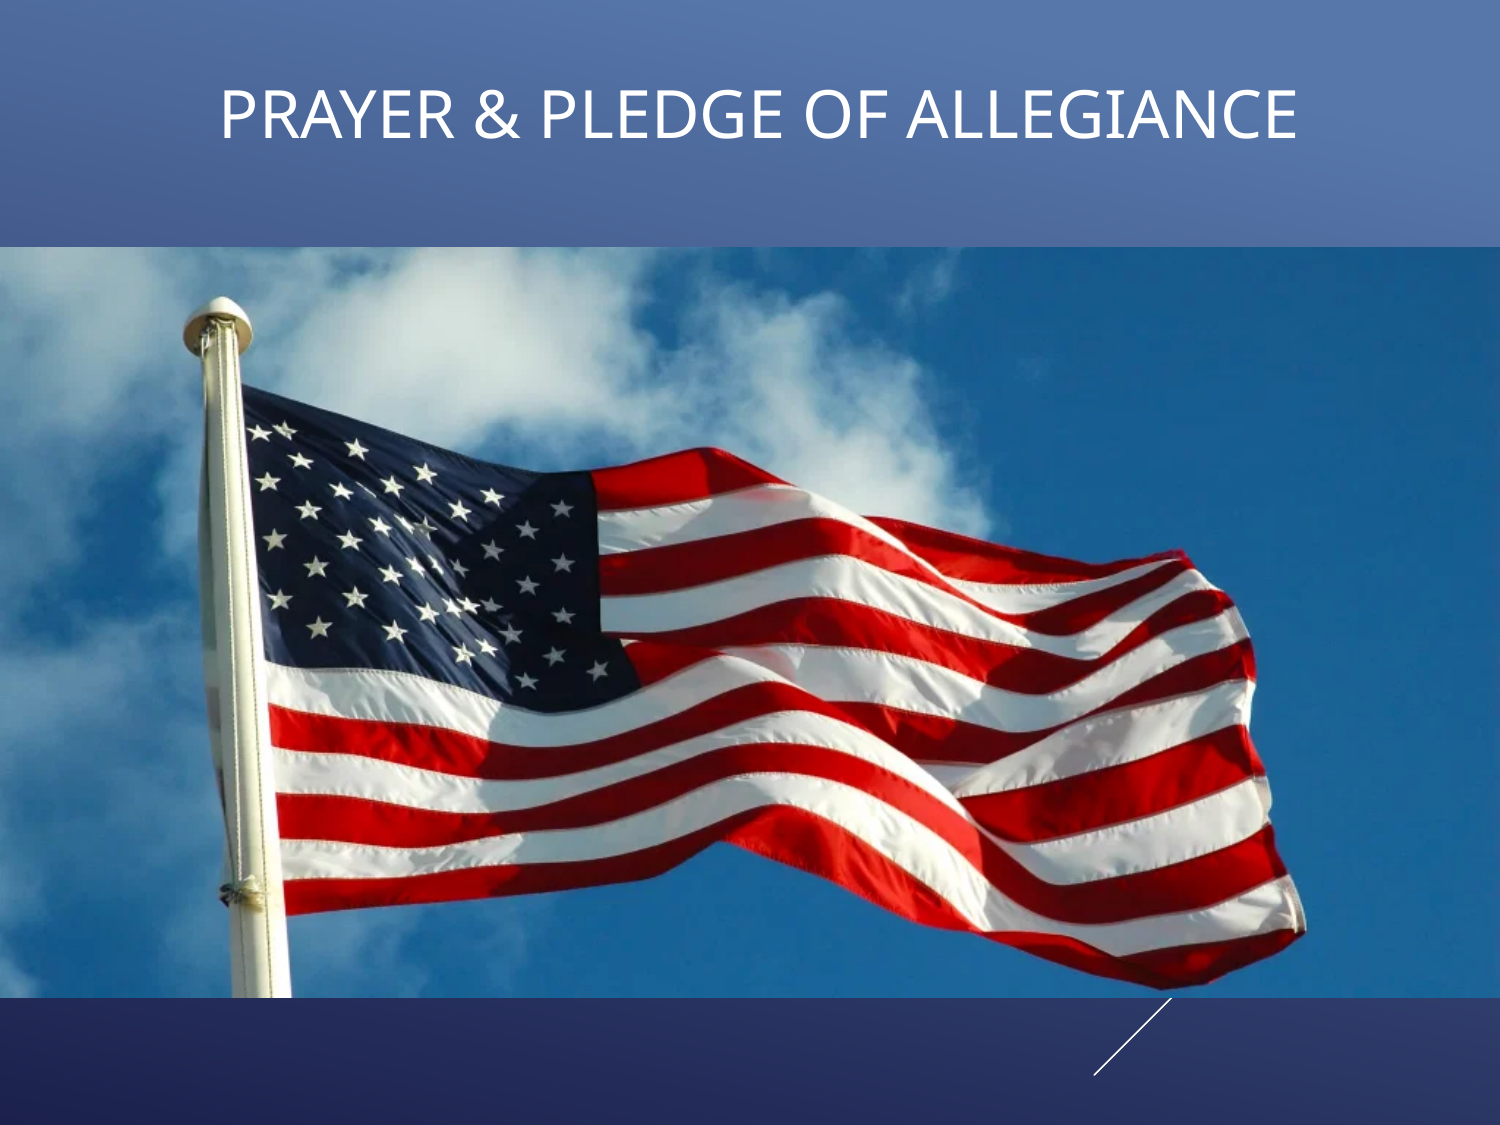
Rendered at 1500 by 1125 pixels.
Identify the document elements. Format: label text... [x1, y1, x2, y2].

title Prayer & Pledge of Allegiance [19, 0, 1500, 247]
picture [0, 247, 1500, 999]
